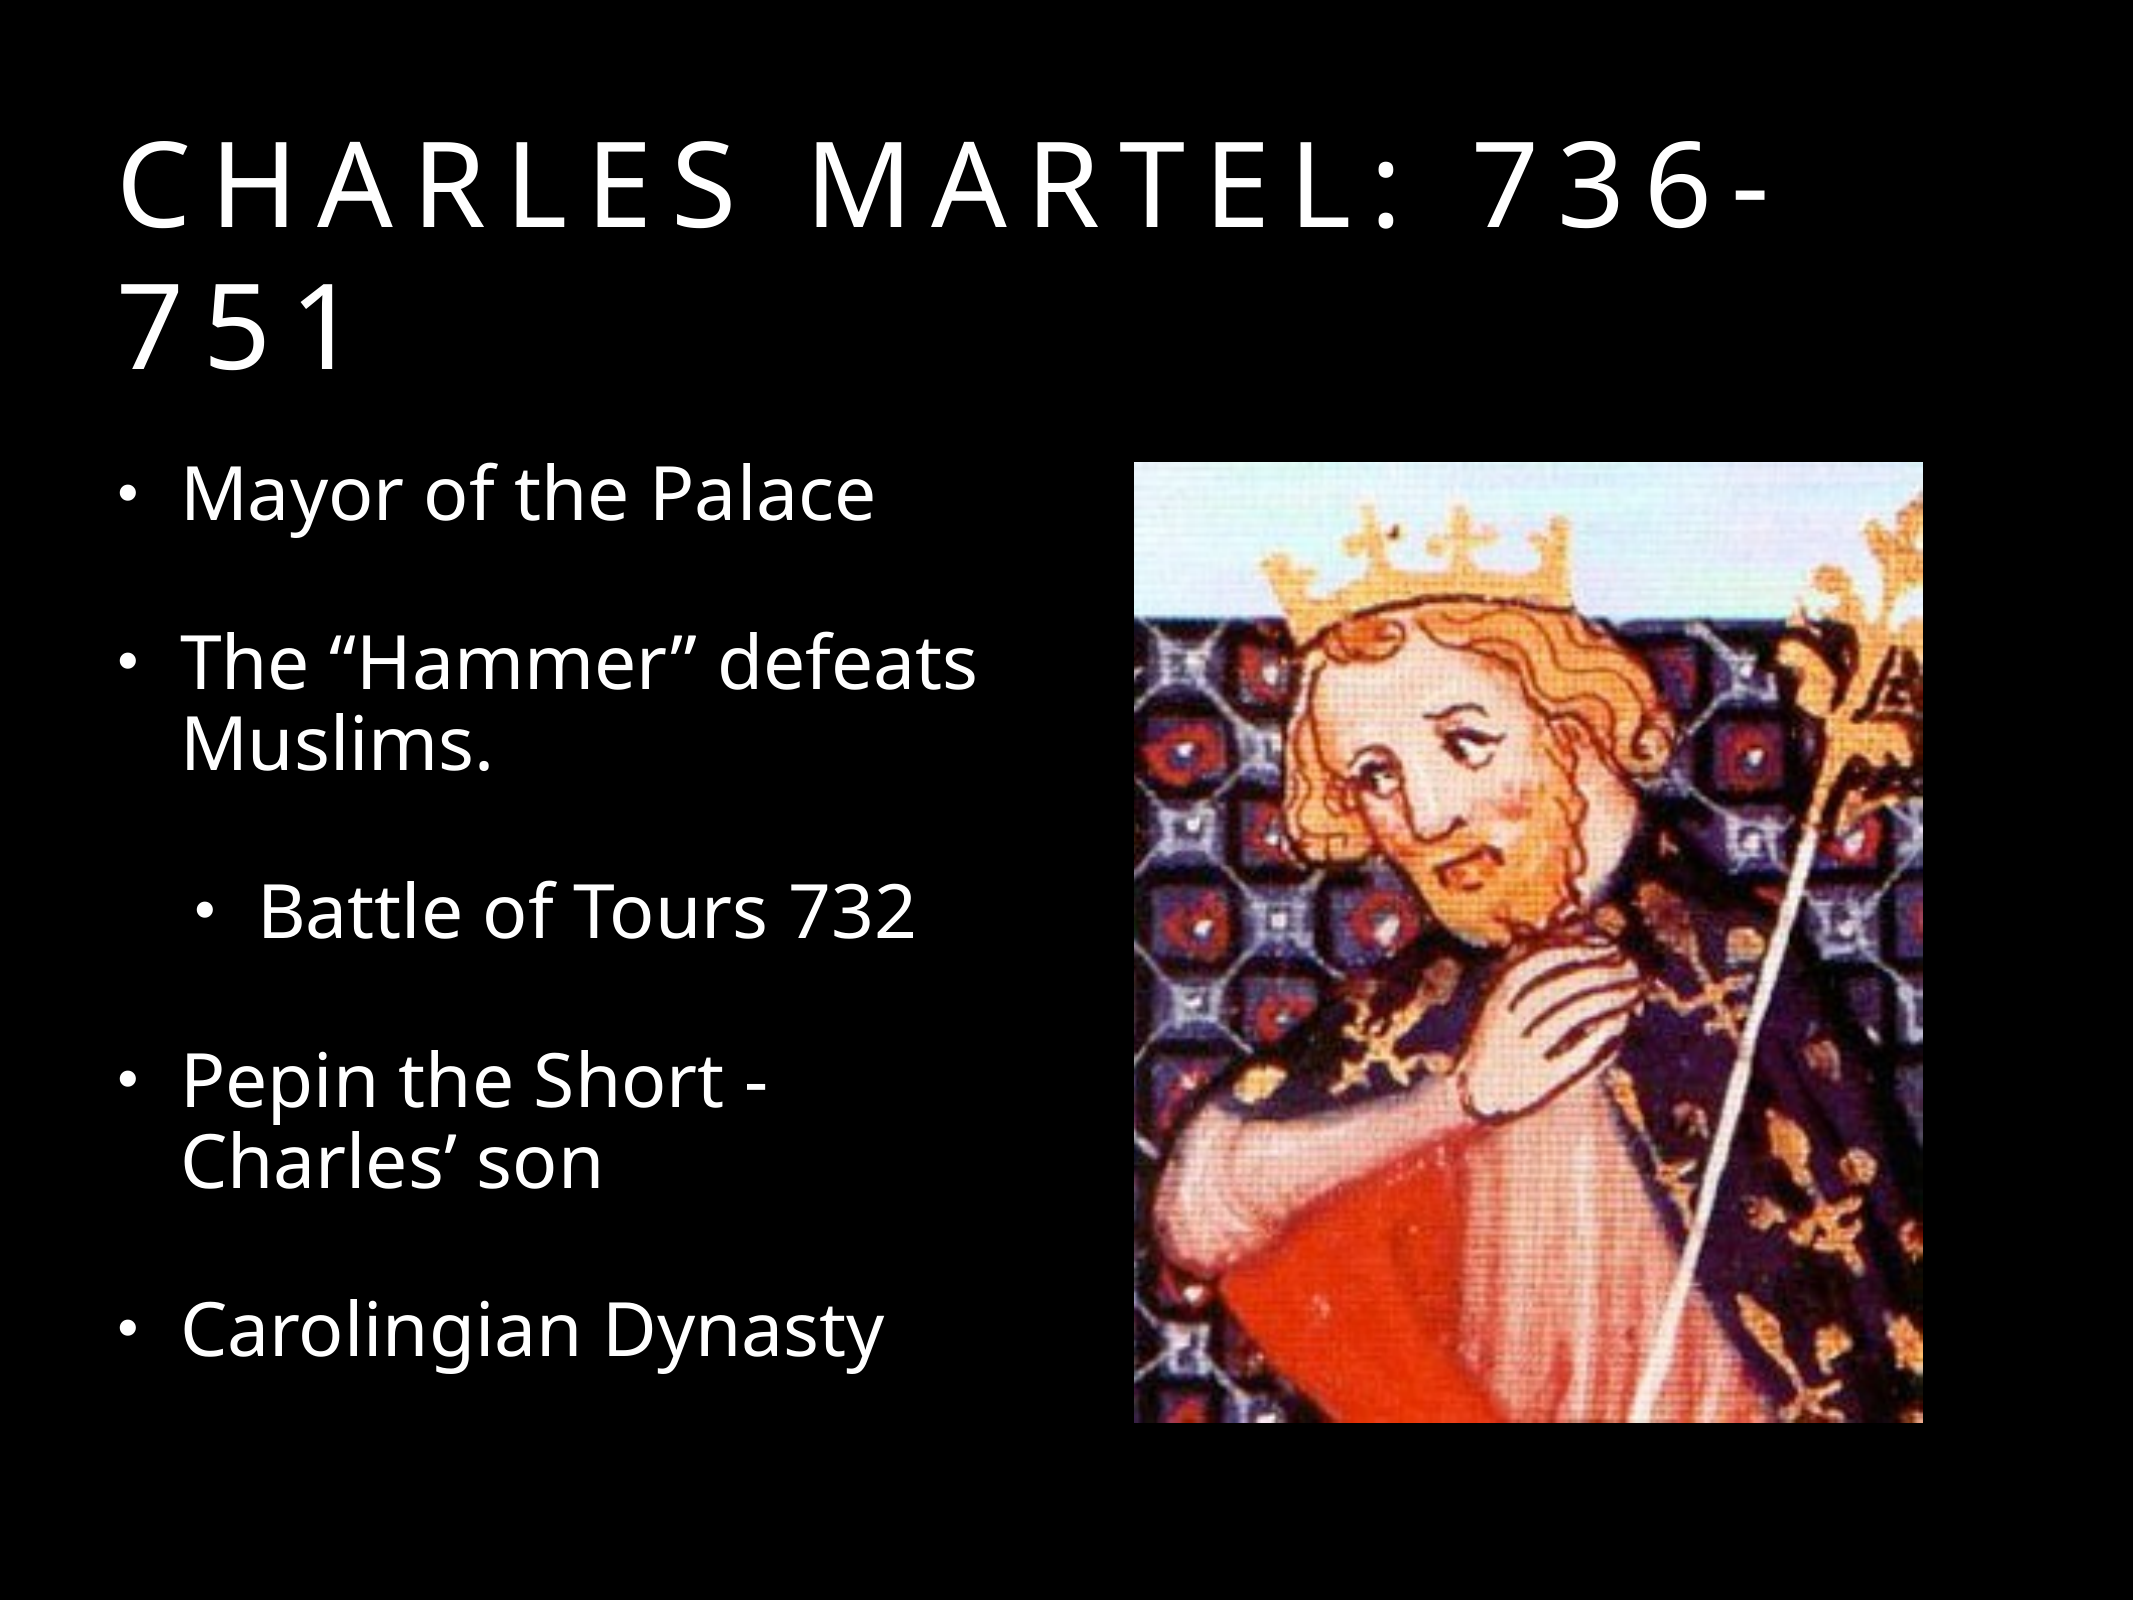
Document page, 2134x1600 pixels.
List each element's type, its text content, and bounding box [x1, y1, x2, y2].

picture [1134, 461, 1923, 1423]
title Charles Martel: 736-751 [107, 99, 2026, 334]
list Mayor of the Palace The “Hammer” defeats Muslims. Battle of Tours 732 Pepin the Short - Charles’ son Carolingian Dynasty [107, 395, 1075, 1434]
